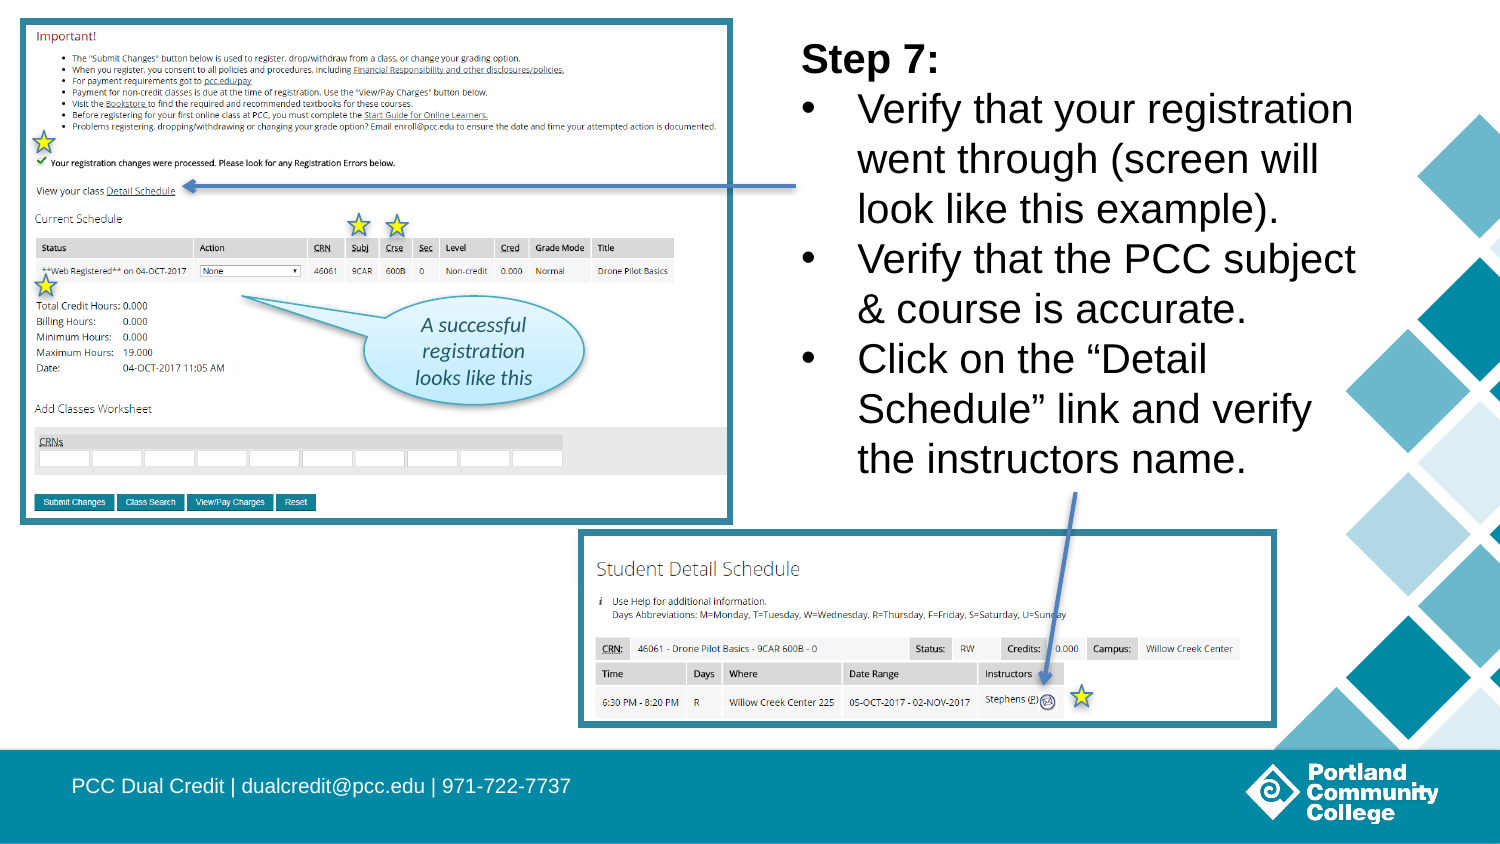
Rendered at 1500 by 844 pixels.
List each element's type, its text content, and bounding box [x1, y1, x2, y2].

text_box PCC Dual Credit | dualcredit@pcc.edu | 971-722-7737 [56, 764, 743, 805]
picture [1244, 763, 1439, 825]
text_box [0, 756, 1500, 844]
picture [3, 0, 1500, 751]
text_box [1043, 491, 1076, 686]
